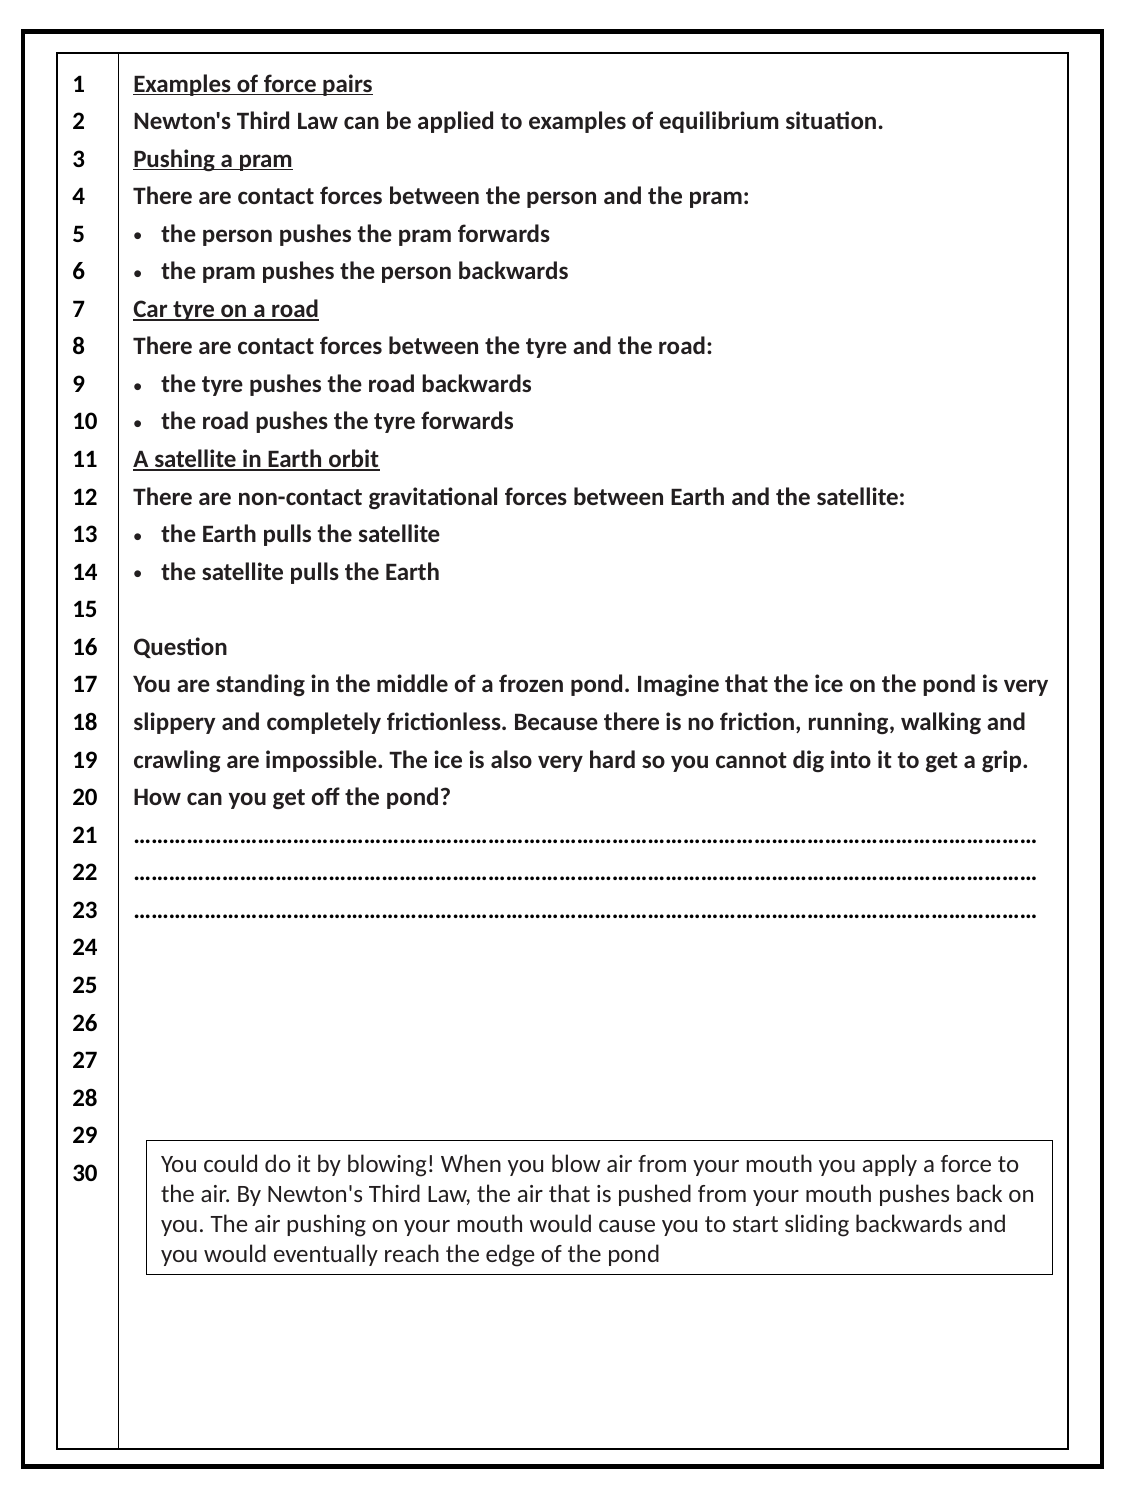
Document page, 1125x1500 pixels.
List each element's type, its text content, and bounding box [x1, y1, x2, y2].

table_header Examples of force pairs Newton's Third Law can be applied to examples of equilibrium situation. Pushing a pram There are contact forces between the person and the pram: the person pushes the pram forwards the pram pushes the person backwards Car tyre on a road There are contact forces between the tyre and the road: the tyre pushes the road backwards the road pushes the tyre forwards A satellite in Earth orbit There are non-contact gravitational forces between Earth and the satellite: the Earth pulls the satellite the satellite pulls the Earth Question You are standing in the middle of a frozen pond. Imagine that the ice on the pond is very slippery and completely frictionless. Because there is no friction, running, walking and crawling are impossible. The ice is also very hard so you cannot dig into it to get a grip. How can you get off the pond? ……………………………………………………………………………………………………………………………………………………………………………………………………………………………………………………………………………………………………………………………………………………………………………………………………………………… [119, 54, 1067, 1448]
table_header 1 2 3 4 5 6 7 8 9 10 11 12 13 14 15 16 17 18 19 20 21 22 23 24 25 26 27 28 29 30 [58, 54, 118, 1448]
text_box You could do it by blowing! When you blow air from your mouth you apply a force to the air. By Newton's Third Law, the air that is pushed from your mouth pushes back on you. The air pushing on your mouth would cause you to start sliding backwards and you would eventually reach the edge of the pond [146, 1140, 1053, 1275]
text_box [22, 30, 1103, 1468]
